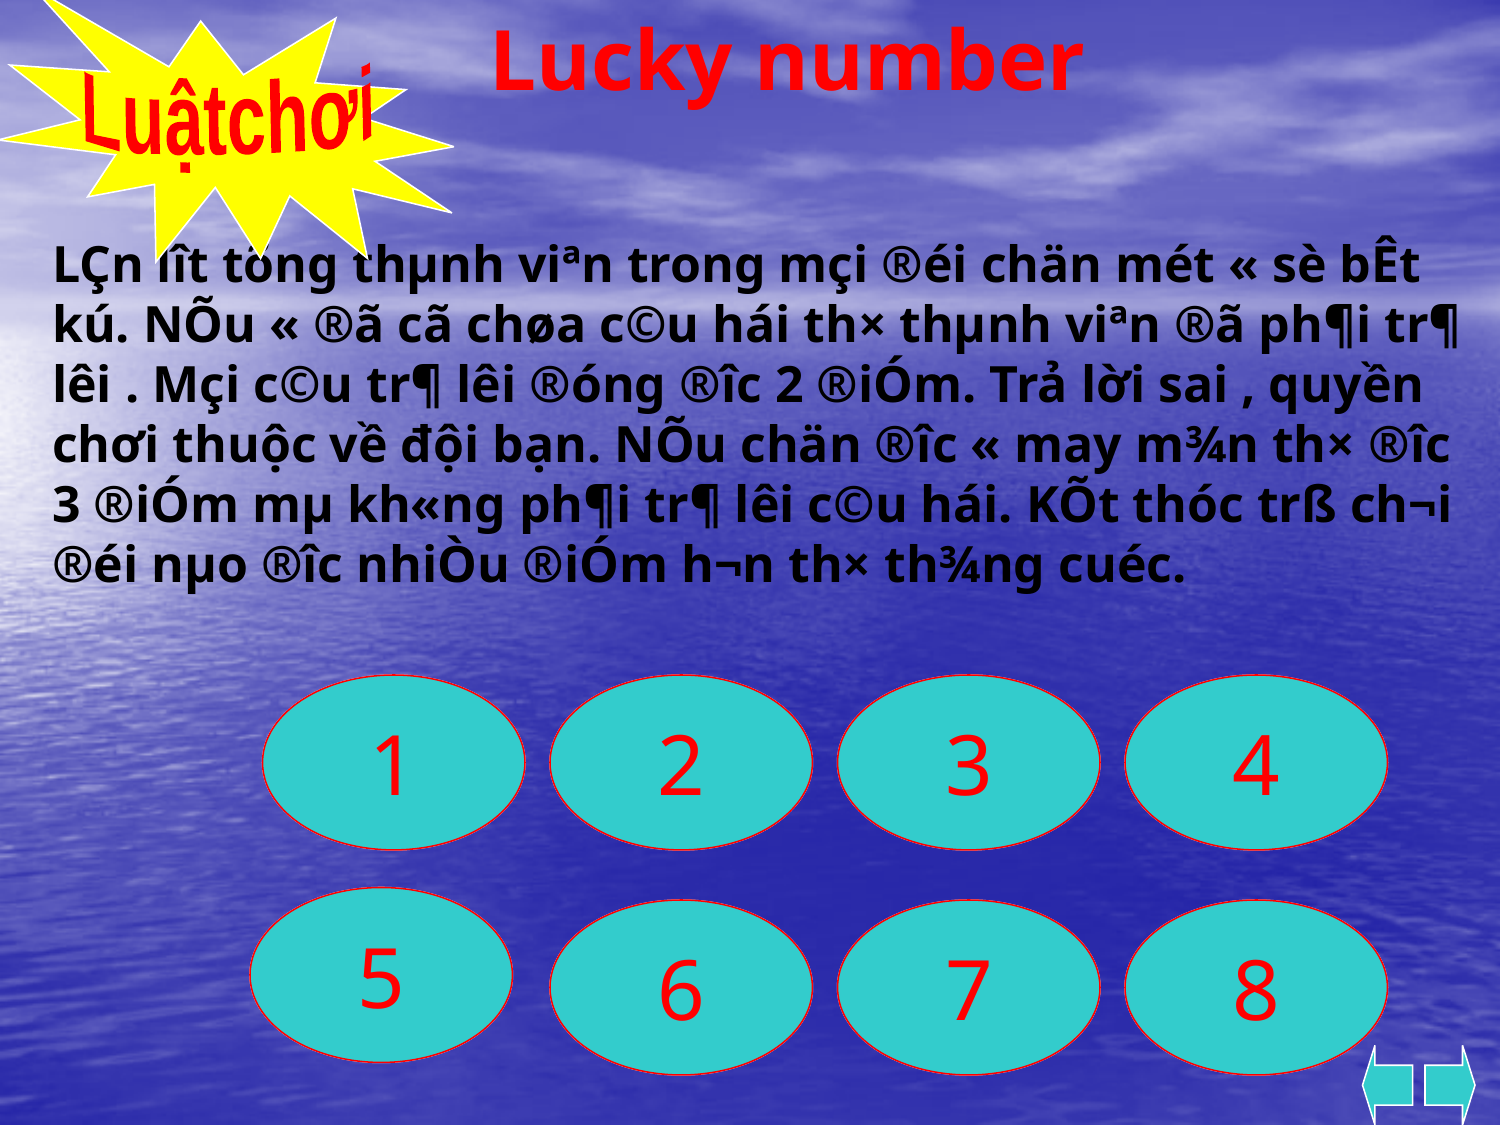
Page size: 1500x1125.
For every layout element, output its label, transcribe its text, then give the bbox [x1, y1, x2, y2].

text_box 7 [837, 900, 1101, 1075]
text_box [0, 0, 463, 275]
text_box [1425, 1045, 1476, 1125]
text_box 8 [1125, 900, 1388, 1075]
text_box 4 [1125, 685, 1388, 850]
text_box 5 [249, 887, 513, 1063]
text_box 2 [549, 685, 813, 850]
text_box LÇn l­ît tõng thµnh viªn trong mçi ®éi chän mét « sè bÊt kú. NÕu « ®ã cã chøa c©u hái th× thµnh viªn ®ã ph¶i tr¶ lêi . Mçi c©u tr¶ lêi ®óng ®­îc 2 ®iÓm. Trả lời sai , quyền chơi thuộc về đội bạn. NÕu chän ®­îc « may m¾n th× ®­îc 3 ®iÓm mµ kh«ng ph¶i tr¶ lêi c©u hái. KÕt thóc trß ch¬i ®éi nµo ®­îc nhiÒu ®iÓm h¬n th× th¾ng cuéc. [37, 224, 1500, 685]
text_box [1362, 1045, 1413, 1125]
text_box 1 [262, 685, 526, 850]
text_box 6 [549, 900, 813, 1075]
text_box 3 [837, 685, 1101, 850]
text_box Lucky number [475, 0, 1102, 115]
